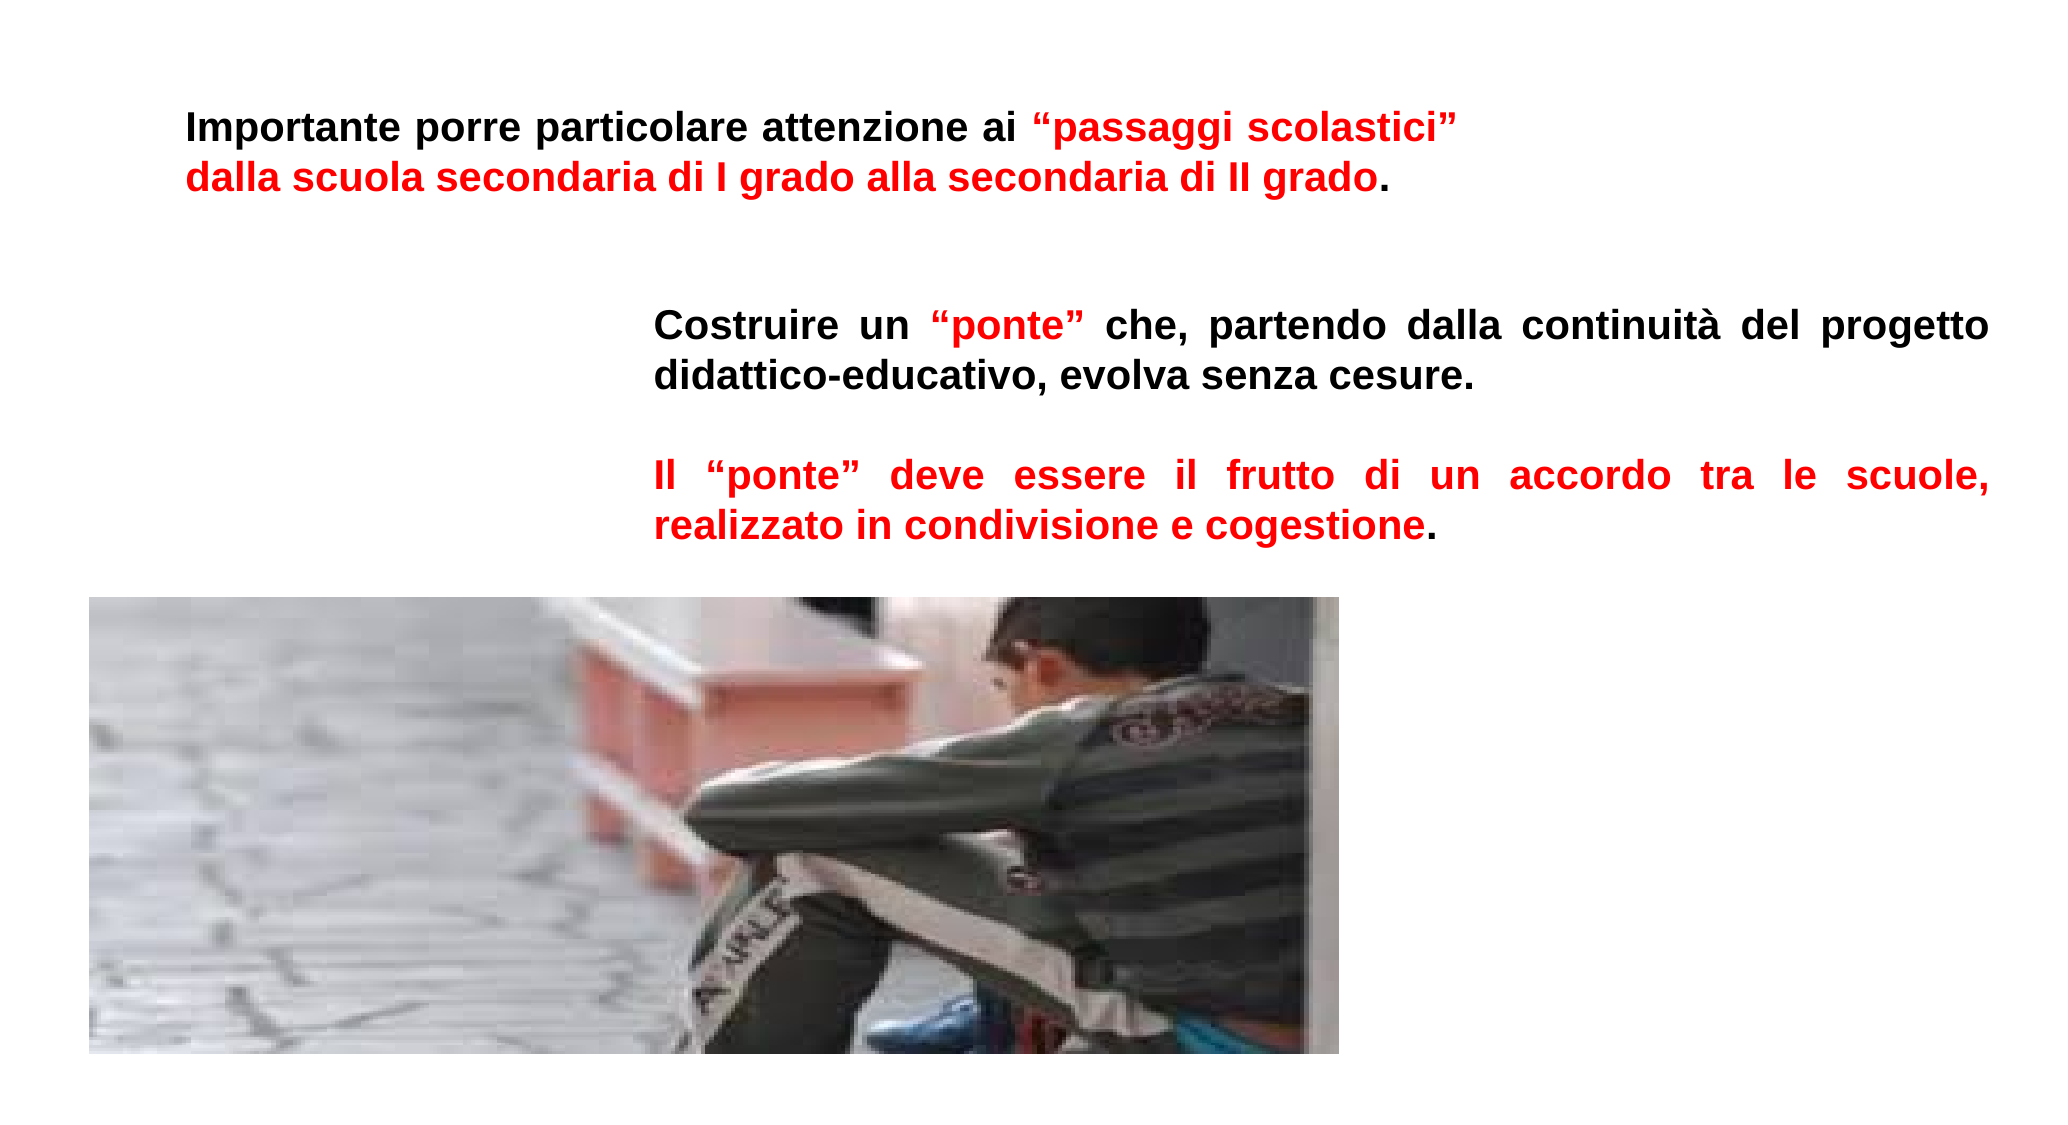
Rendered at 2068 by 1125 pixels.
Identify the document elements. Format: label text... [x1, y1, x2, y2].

picture [89, 597, 1339, 1055]
text_box Costruire un “ponte” che, partendo dalla continuità del progetto didattico-educativo, evolva senza cesure. Il “ponte” deve essere il frutto di un accordo tra le scuole, realizzato in condivisione e cogestione. [638, 290, 2005, 556]
text_box Importante porre particolare attenzione ai “passaggi scolastici” dalla scuola secondaria di I grado alla secondaria di II grado. [170, 92, 1473, 208]
